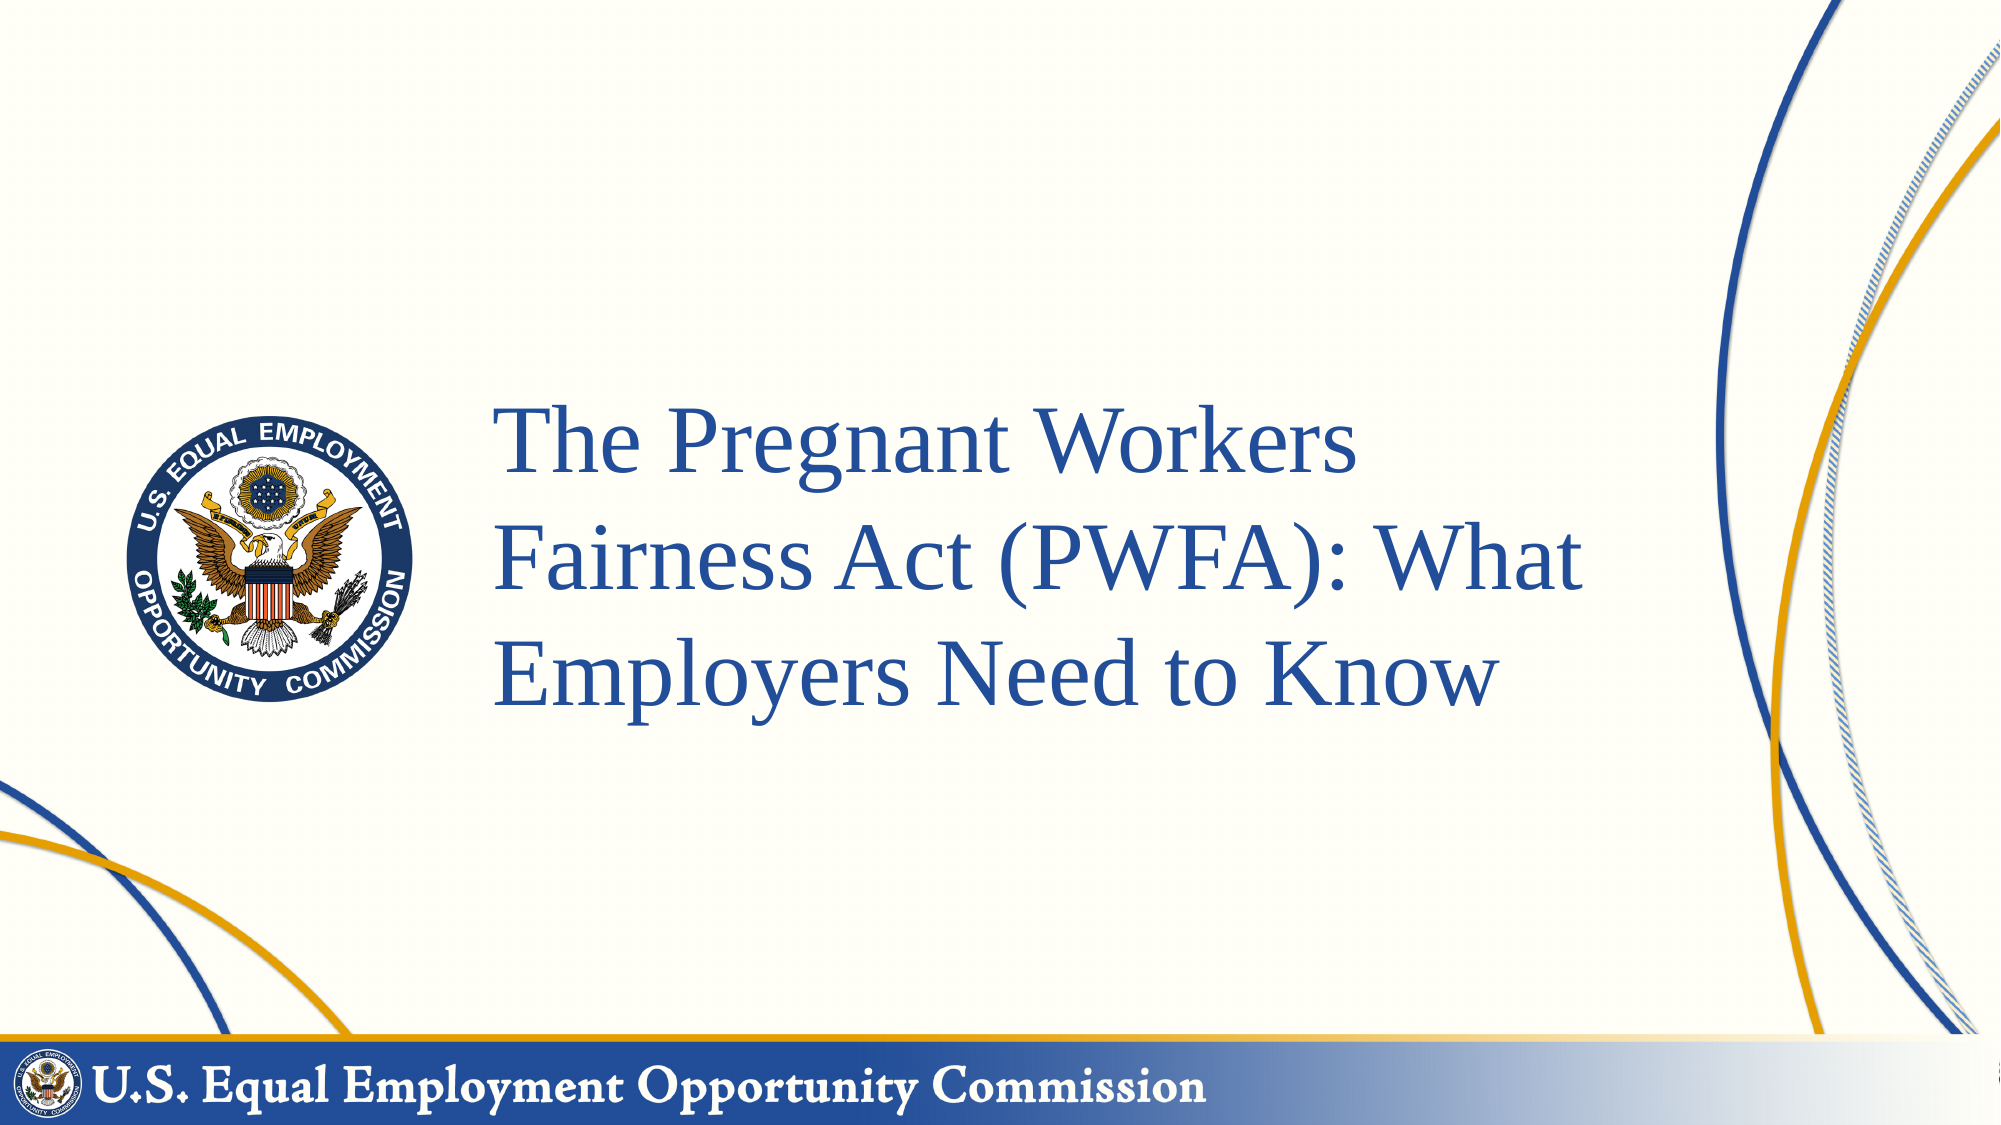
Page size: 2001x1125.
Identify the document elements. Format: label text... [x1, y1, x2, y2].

title The Pregnant Workers Fairness Act (PWFA): What Employers Need to Know [477, 362, 1674, 733]
picture [0, 0, 2000, 1125]
